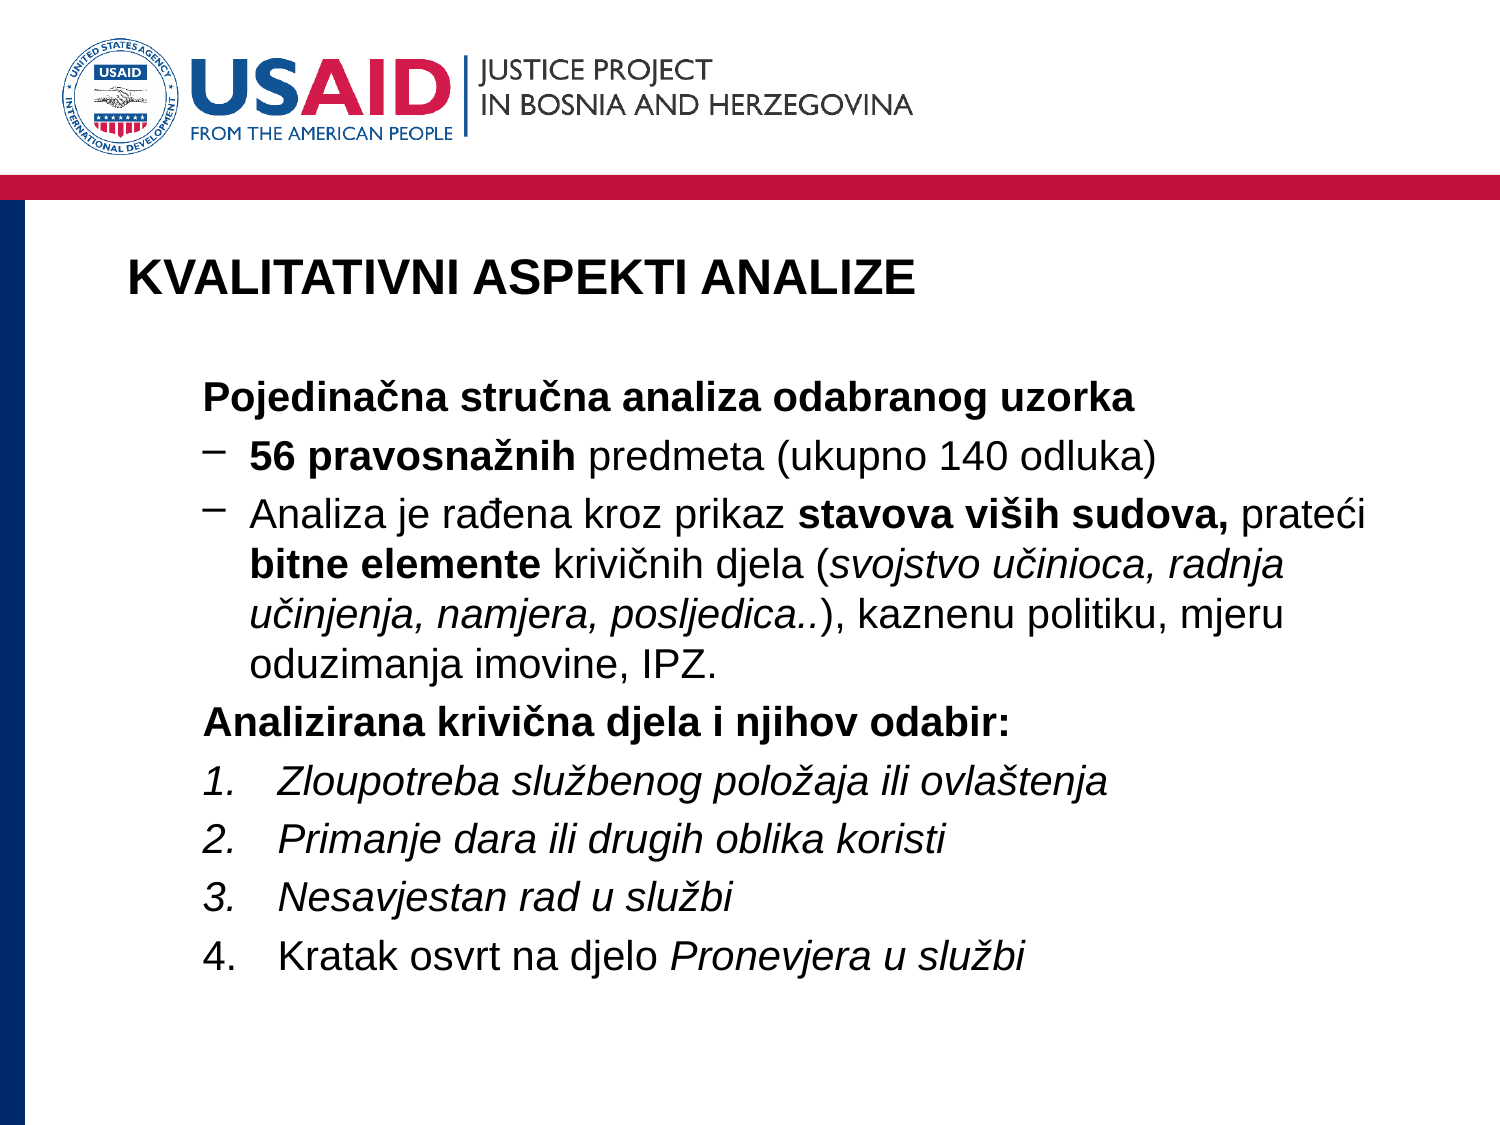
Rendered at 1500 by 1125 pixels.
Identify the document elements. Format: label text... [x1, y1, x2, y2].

title KVALITATIVNI ASPEKTI ANALIZE [112, 237, 1388, 338]
picture [62, 38, 913, 155]
list Pojedinačna stručna analiza odabranog uzorka 56 pravosnažnih predmeta (ukupno 140 odluka) Analiza je rađena kroz prikaz stavova viših sudova, prateći bitne elemente krivičnih djela (svojstvo učinioca, radnja učinjenja, namjera, posljedica..), kaznenu politiku, mjeru oduzimanja imovine, IPZ. Analizirana krivična djela i njihov odabir: Zloupotreba službenog položaja ili ovlaštenja Primanje dara ili drugih oblika koristi Nesavjestan rad u službi Kratak osvrt na djelo Pronevjera u službi [112, 362, 1388, 1000]
